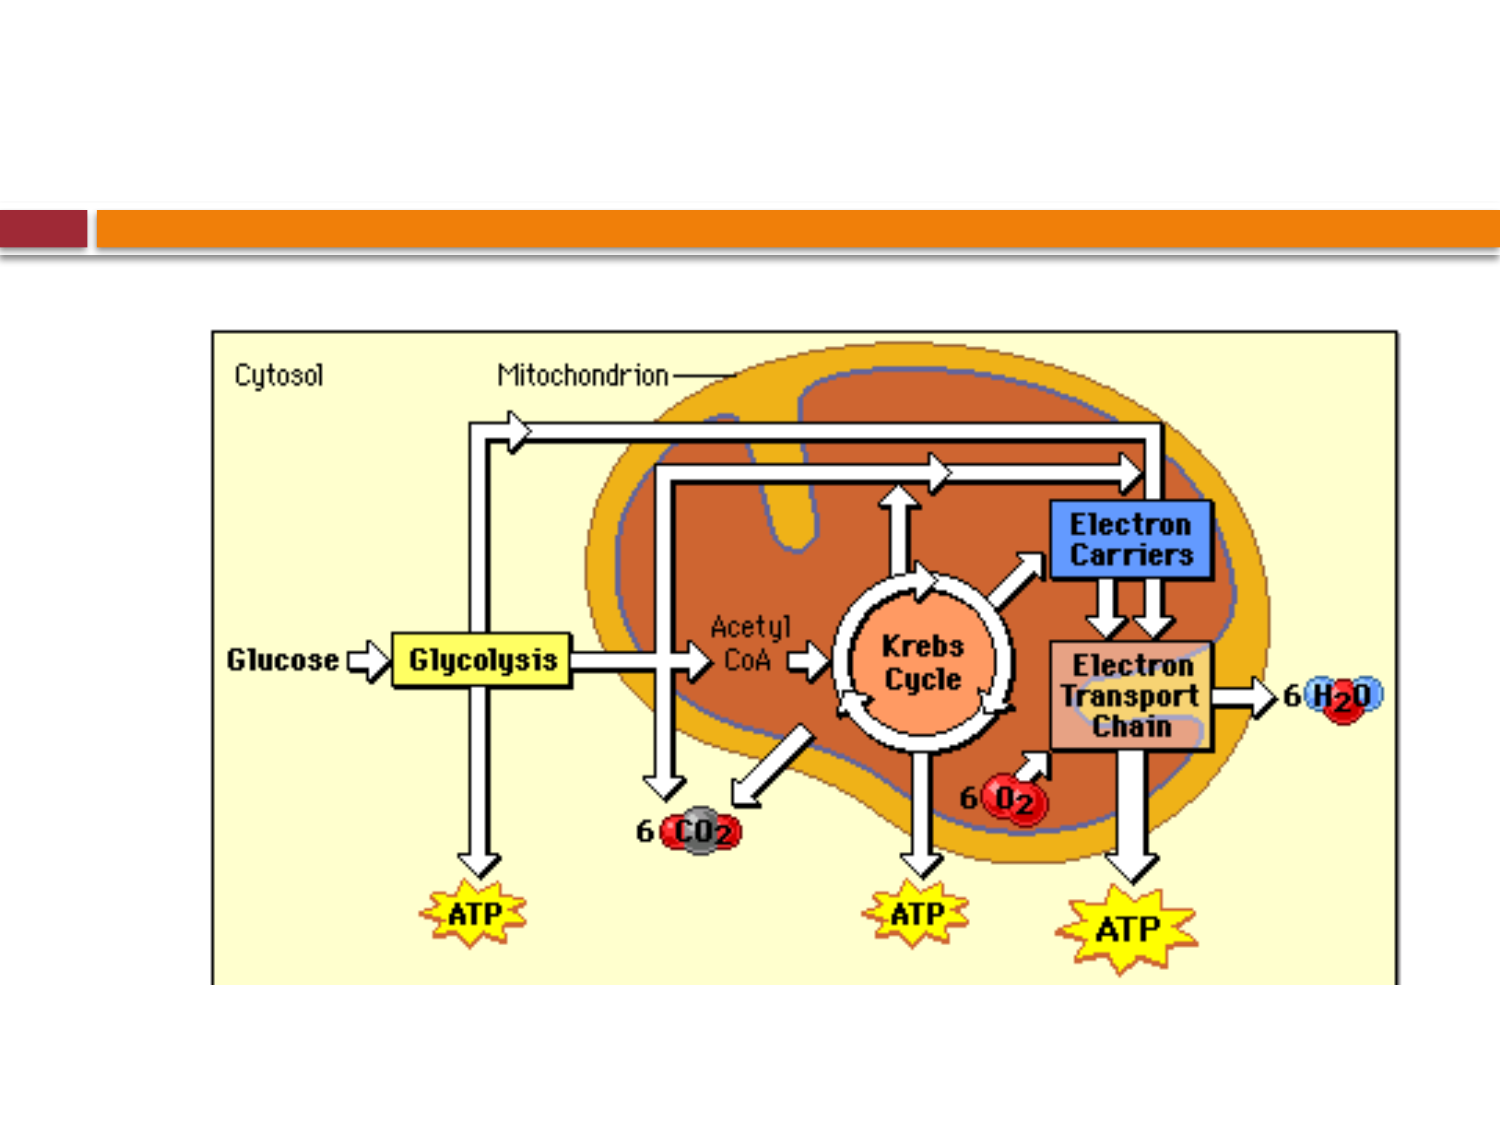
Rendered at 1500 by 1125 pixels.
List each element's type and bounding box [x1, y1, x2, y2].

list [188, 316, 1420, 985]
